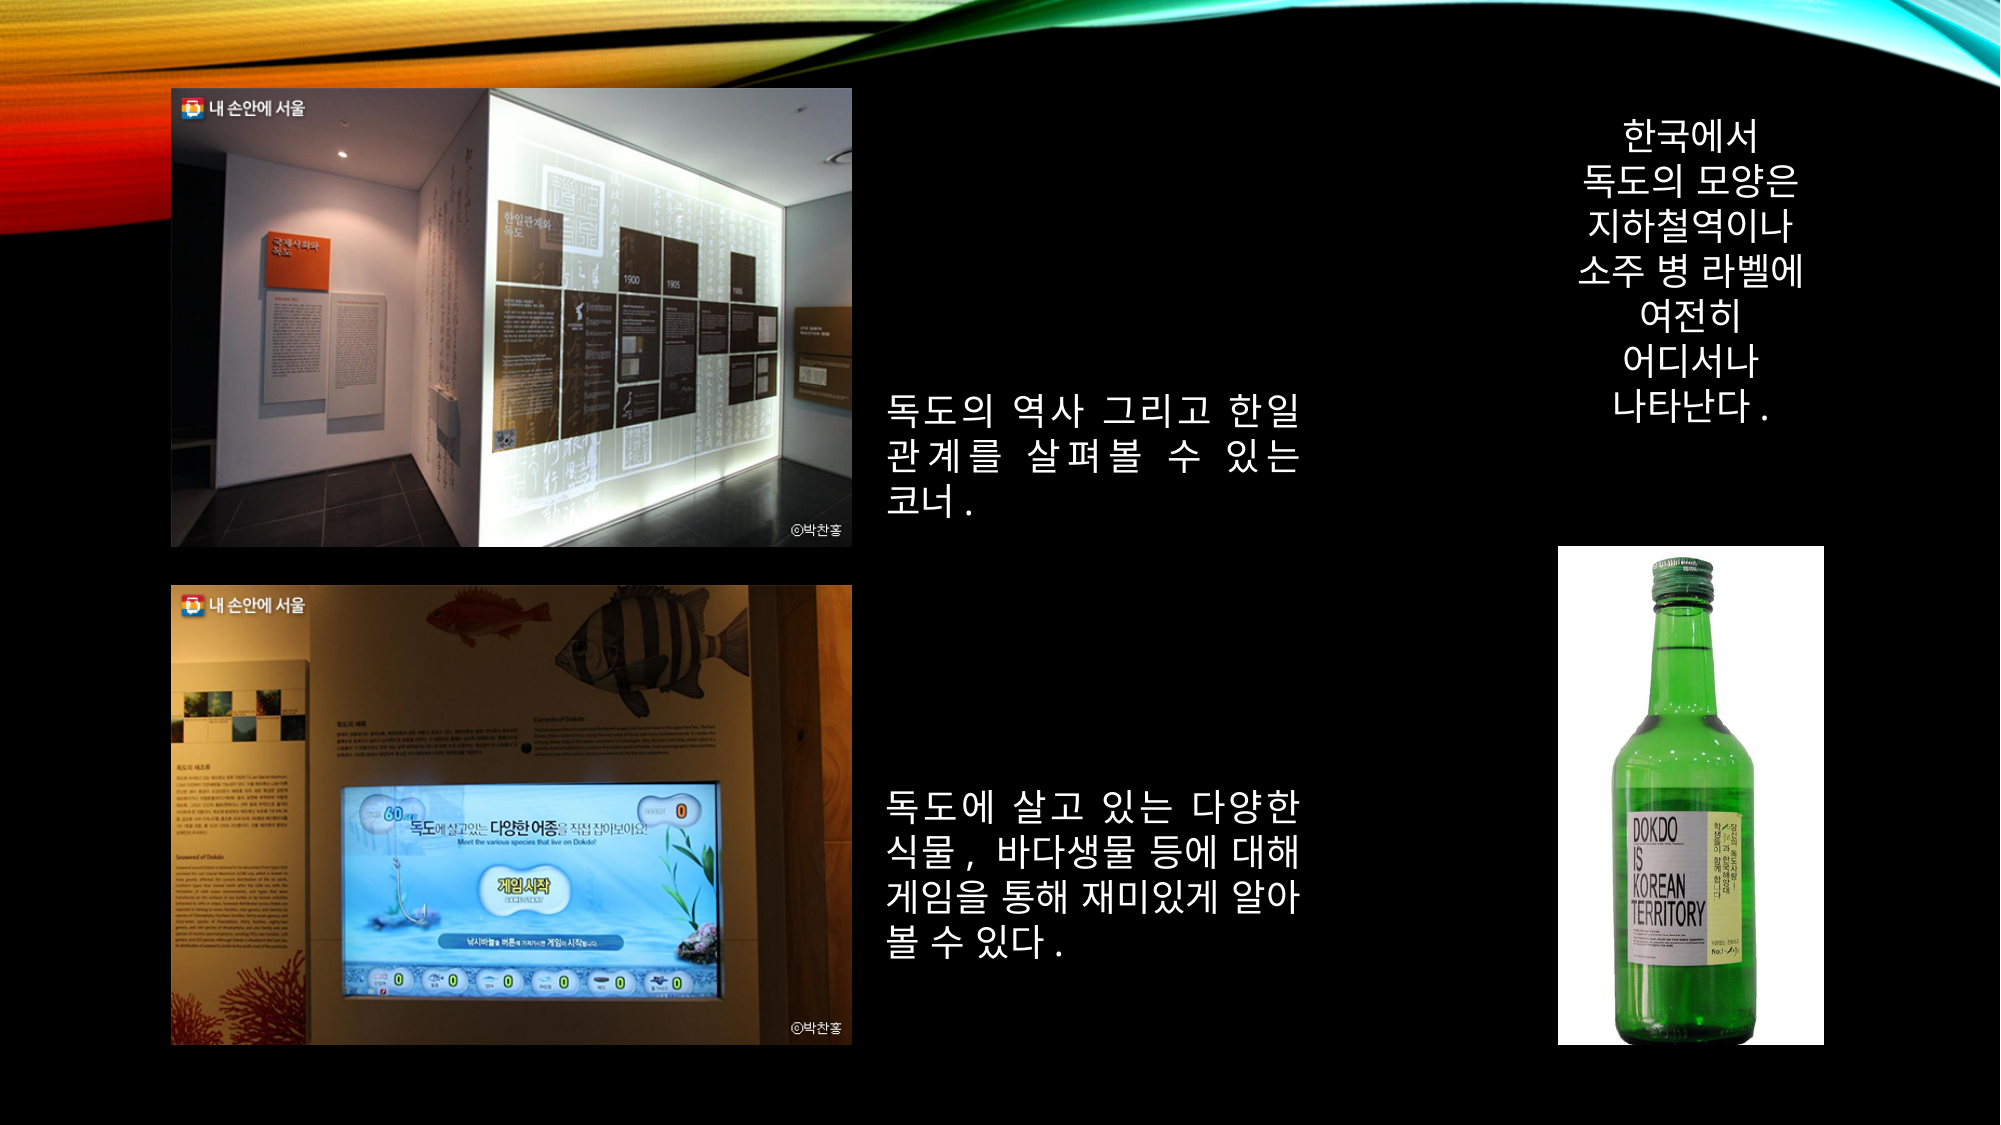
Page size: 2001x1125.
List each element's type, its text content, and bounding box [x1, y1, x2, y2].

text_box 독도의 역사 그리고 한일 관계를 살펴볼 수 있는 코너. [871, 380, 1317, 531]
text_box 한국에서 독도의 모양은 지하철역이나 소주 병 라벨에 여전히 어디서나 나타난다. [1558, 105, 1824, 436]
picture [1558, 546, 1824, 1045]
picture [171, 585, 852, 1045]
text_box 독도에 살고 있는 다양한 식물, 바다생물 등에 대해 게임을 통해 재미있게 알아 볼 수 있다. [871, 776, 1316, 972]
picture [0, 0, 2000, 548]
